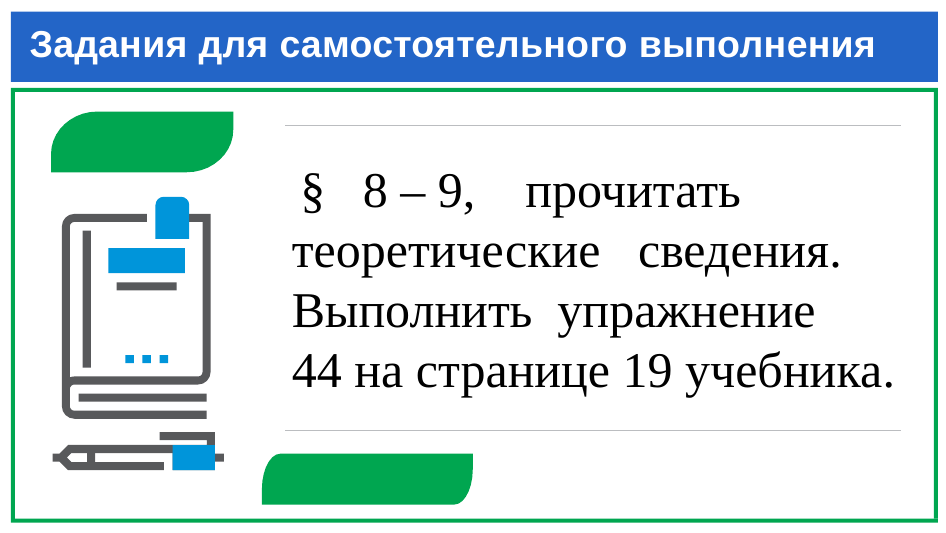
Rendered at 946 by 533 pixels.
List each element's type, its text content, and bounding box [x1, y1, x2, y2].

text_box § 8 – 9, прочитать теоретические сведения. Выполнить упражнение 44 на странице 19 учебника. [277, 150, 922, 406]
text_box [51, 111, 234, 173]
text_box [52, 431, 225, 471]
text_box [61, 196, 211, 420]
text_box [261, 453, 473, 505]
title Задания для самостоятельного выполнения [27, 16, 946, 109]
